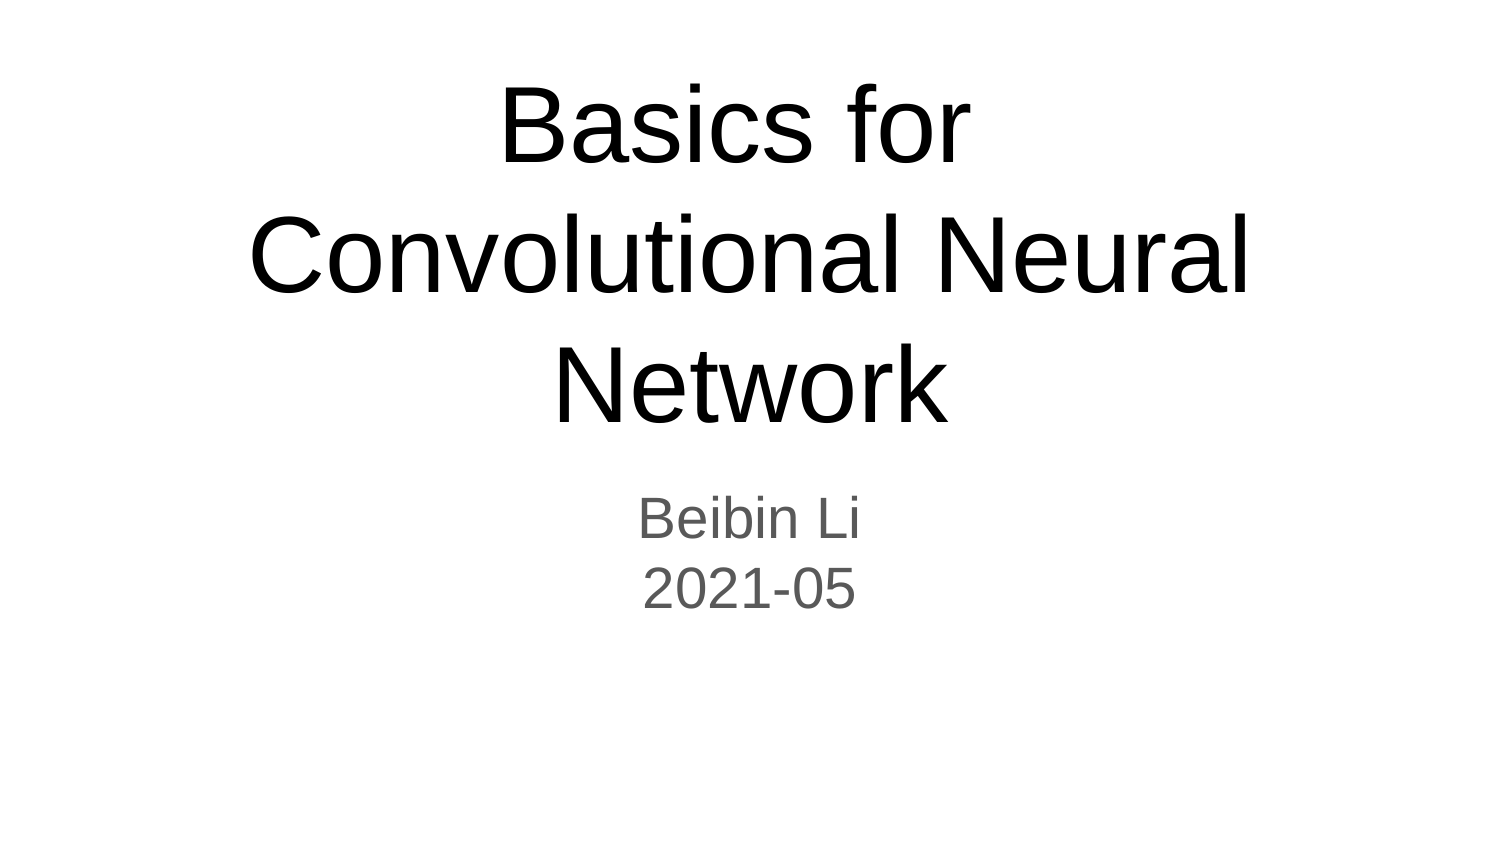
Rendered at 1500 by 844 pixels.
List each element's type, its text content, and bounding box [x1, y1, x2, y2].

subtitle Beibin Li 2021-05 [51, 464, 1449, 719]
title Basics for Convolutional Neural Network [51, 44, 1449, 459]
